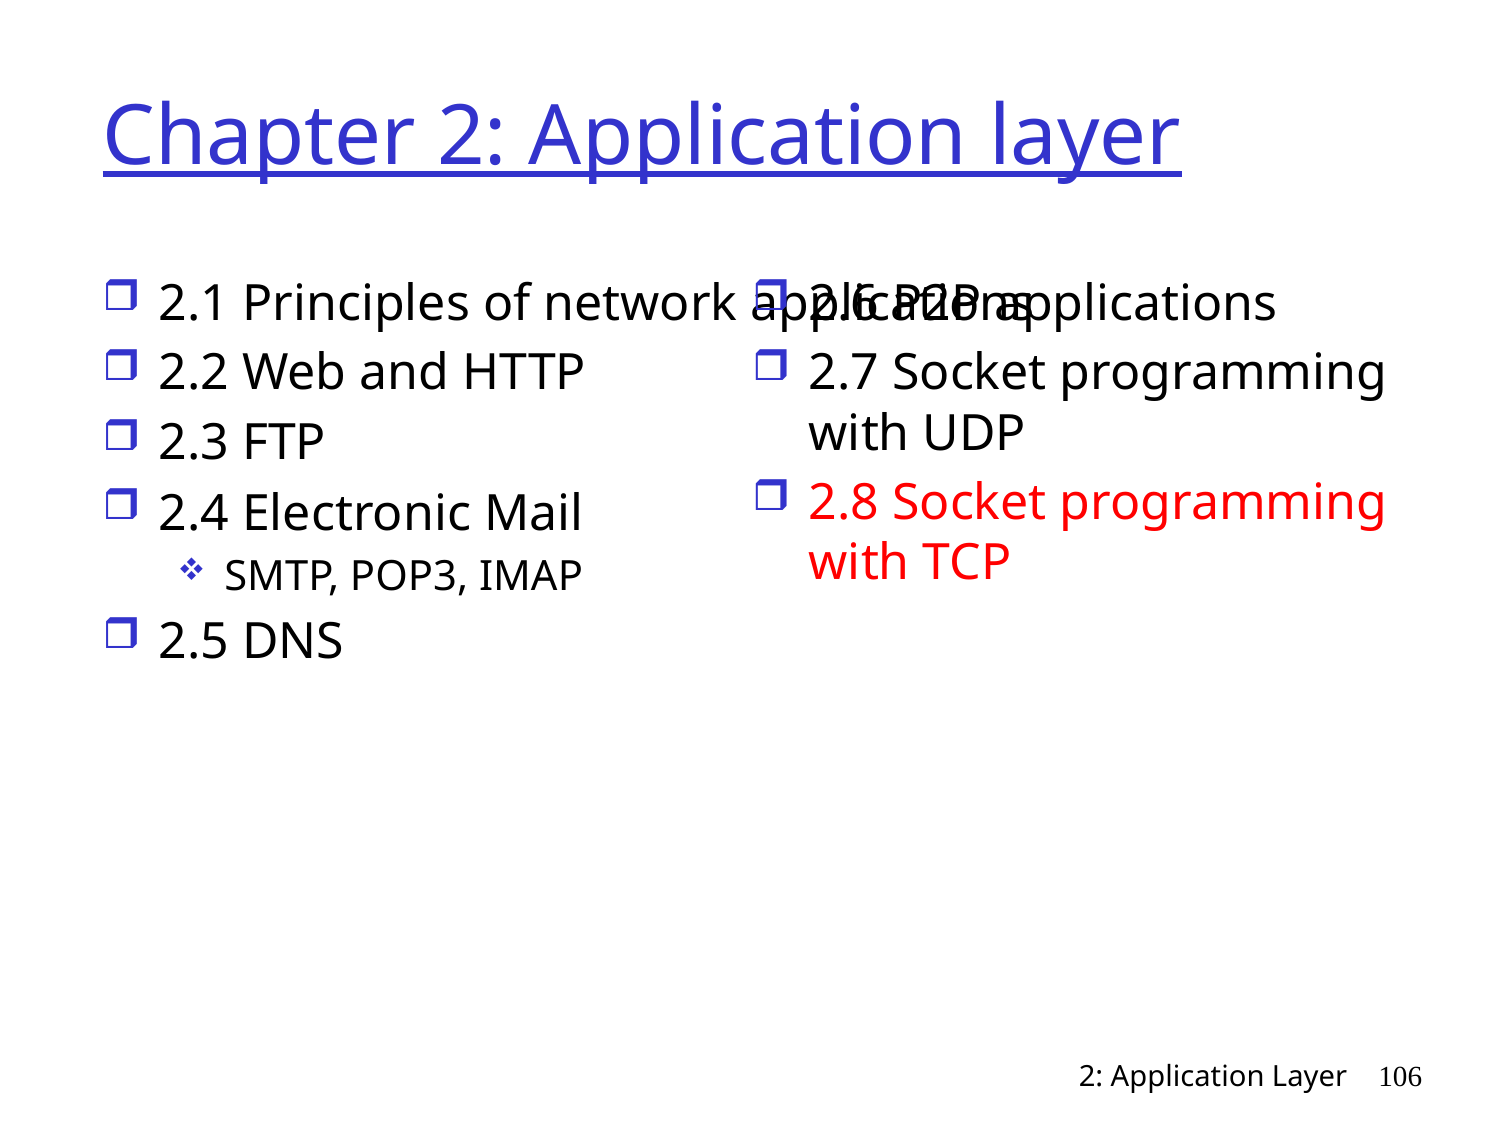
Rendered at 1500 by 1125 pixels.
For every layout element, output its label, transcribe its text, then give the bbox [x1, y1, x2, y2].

slide_number 106 [1362, 1049, 1438, 1125]
footer 2: Application Layer [887, 1049, 1362, 1125]
list 2.1 Principles of network applications 2.2 Web and HTTP 2.3 FTP 2.4 Electronic Mail SMTP, POP3, IMAP 2.5 DNS [87, 262, 737, 1026]
list 2.6 P2P applications 2.7 Socket programming with UDP 2.8 Socket programming with TCP [737, 262, 1403, 1026]
title Chapter 2: Application layer [87, 37, 1363, 226]
